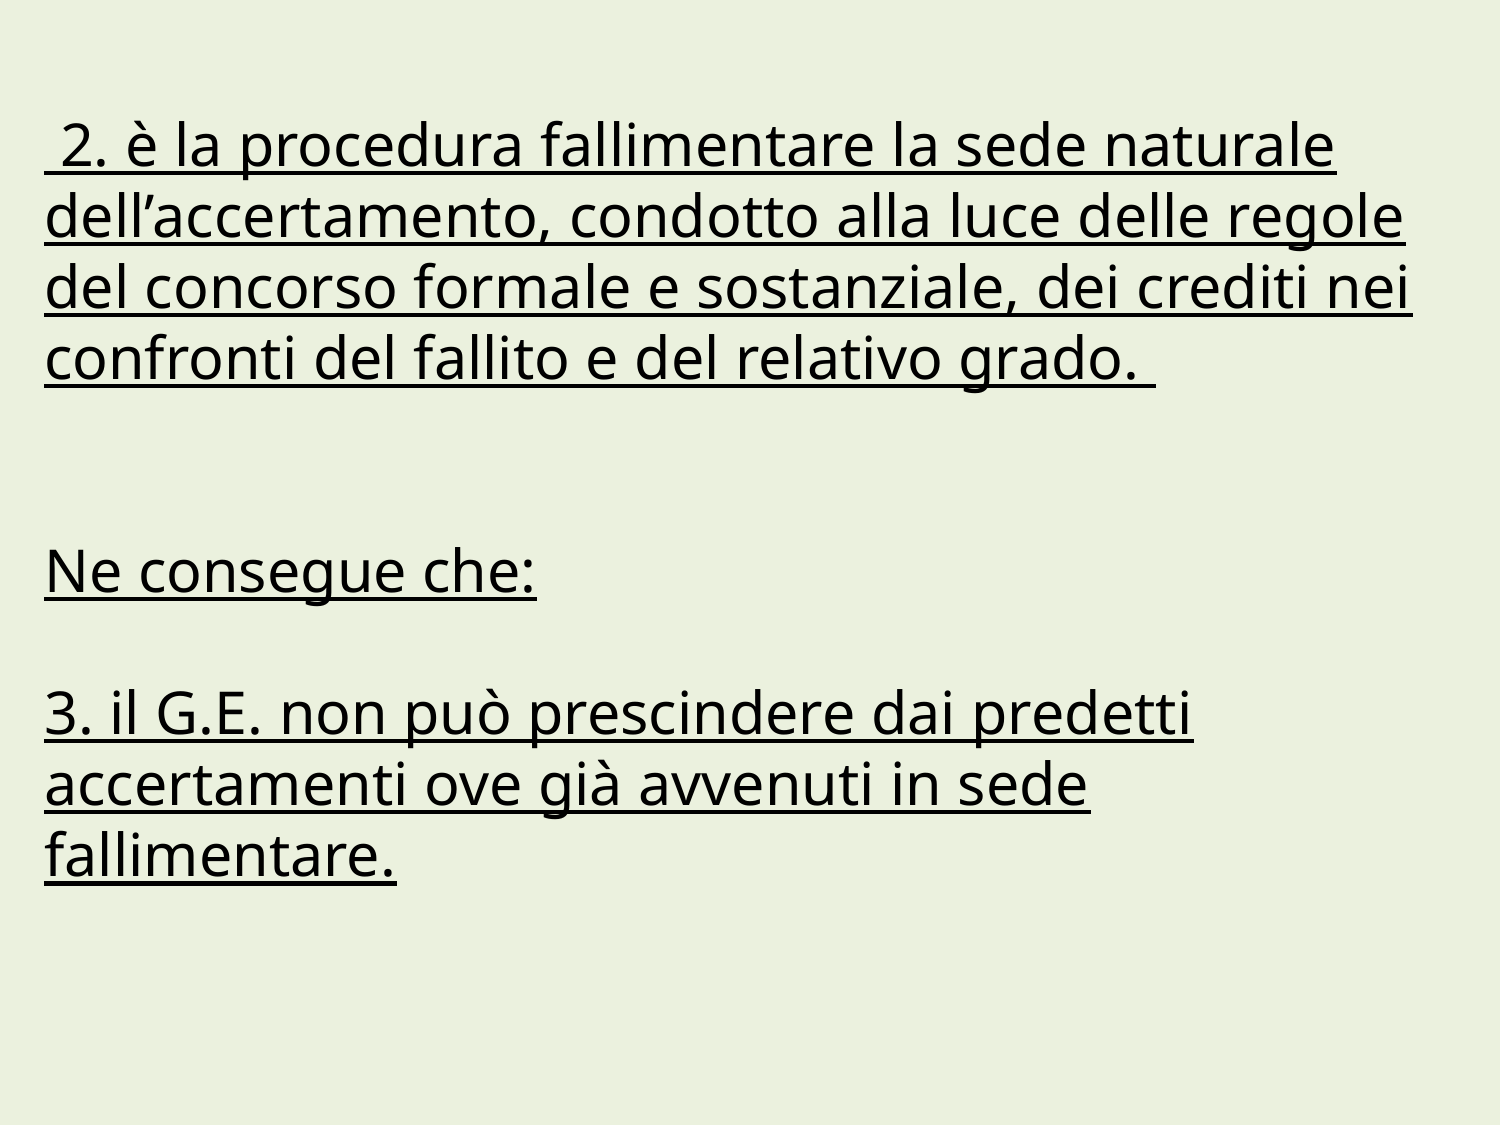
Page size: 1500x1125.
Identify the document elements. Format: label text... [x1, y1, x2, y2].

title 2. è la procedura fallimentare la sede naturale dell’accertamento, condotto alla luce delle regole del concorso formale e sostanziale, dei crediti nei confronti del fallito e del relativo grado. Ne consegue che: 3. il G.E. non può prescindere dai predetti accertamenti ove già avvenuti in sede fallimentare. [29, 30, 1471, 1125]
